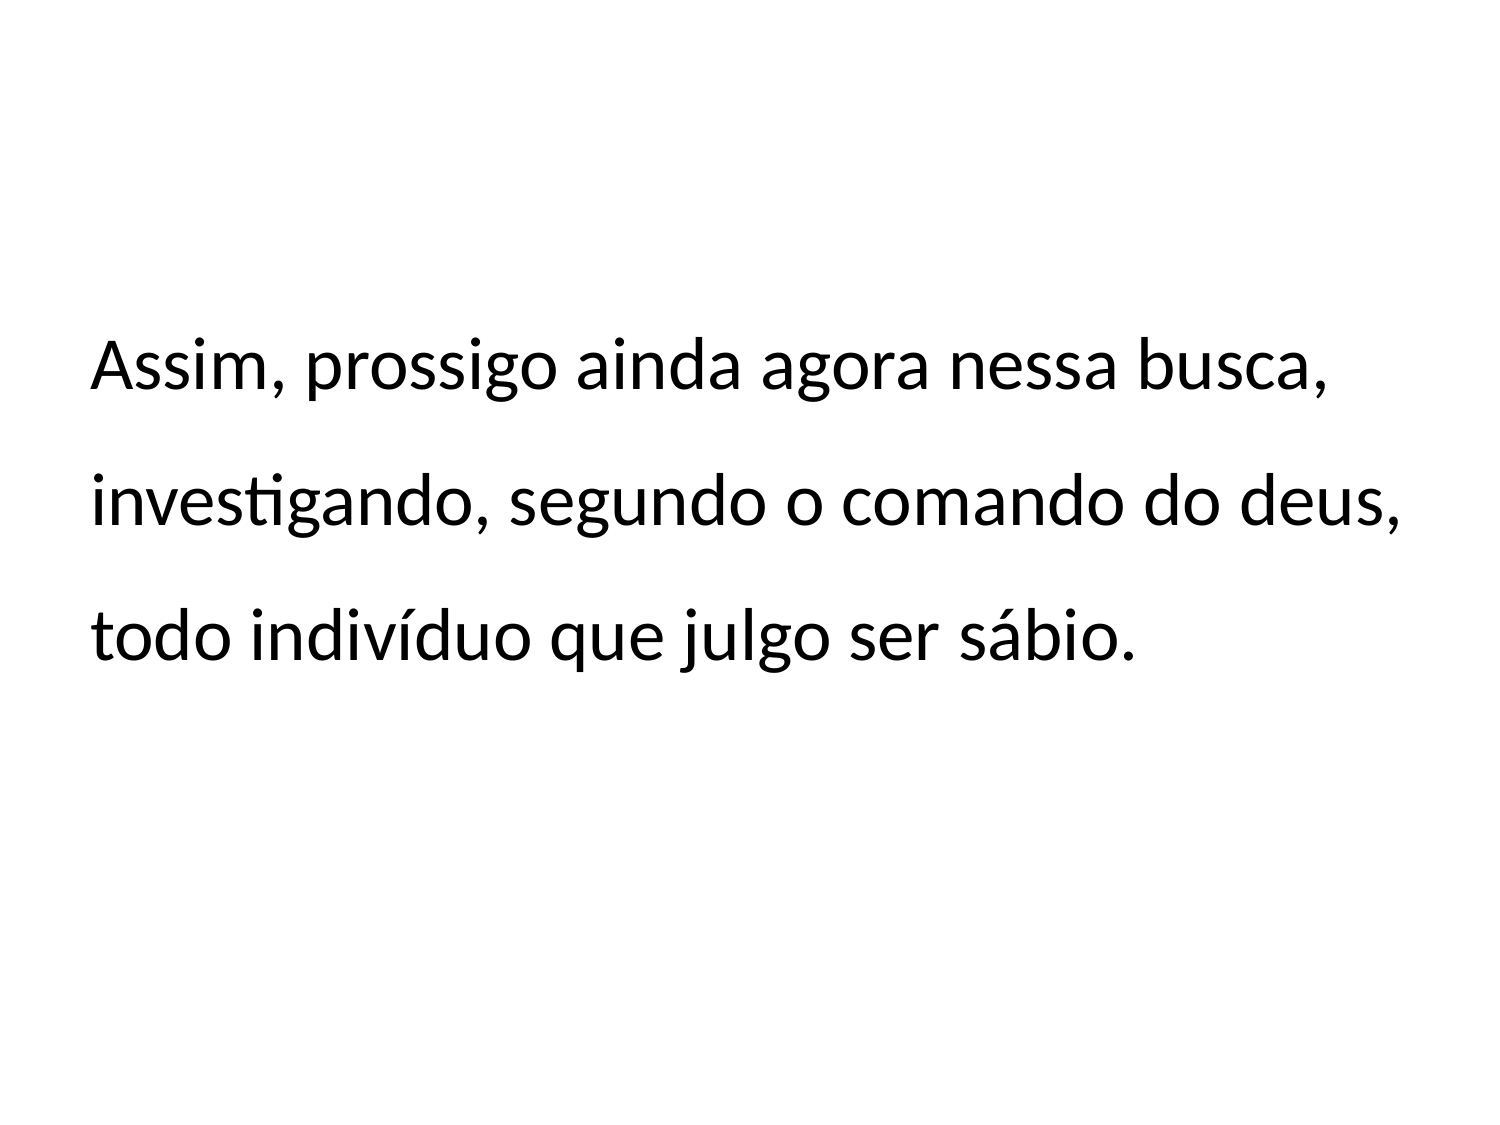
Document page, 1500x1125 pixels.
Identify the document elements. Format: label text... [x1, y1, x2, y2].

list Assim, prossigo ainda agora nessa busca, investigando, segundo o comando do deus, todo indivíduo que julgo ser sábio. [75, 262, 1425, 1005]
